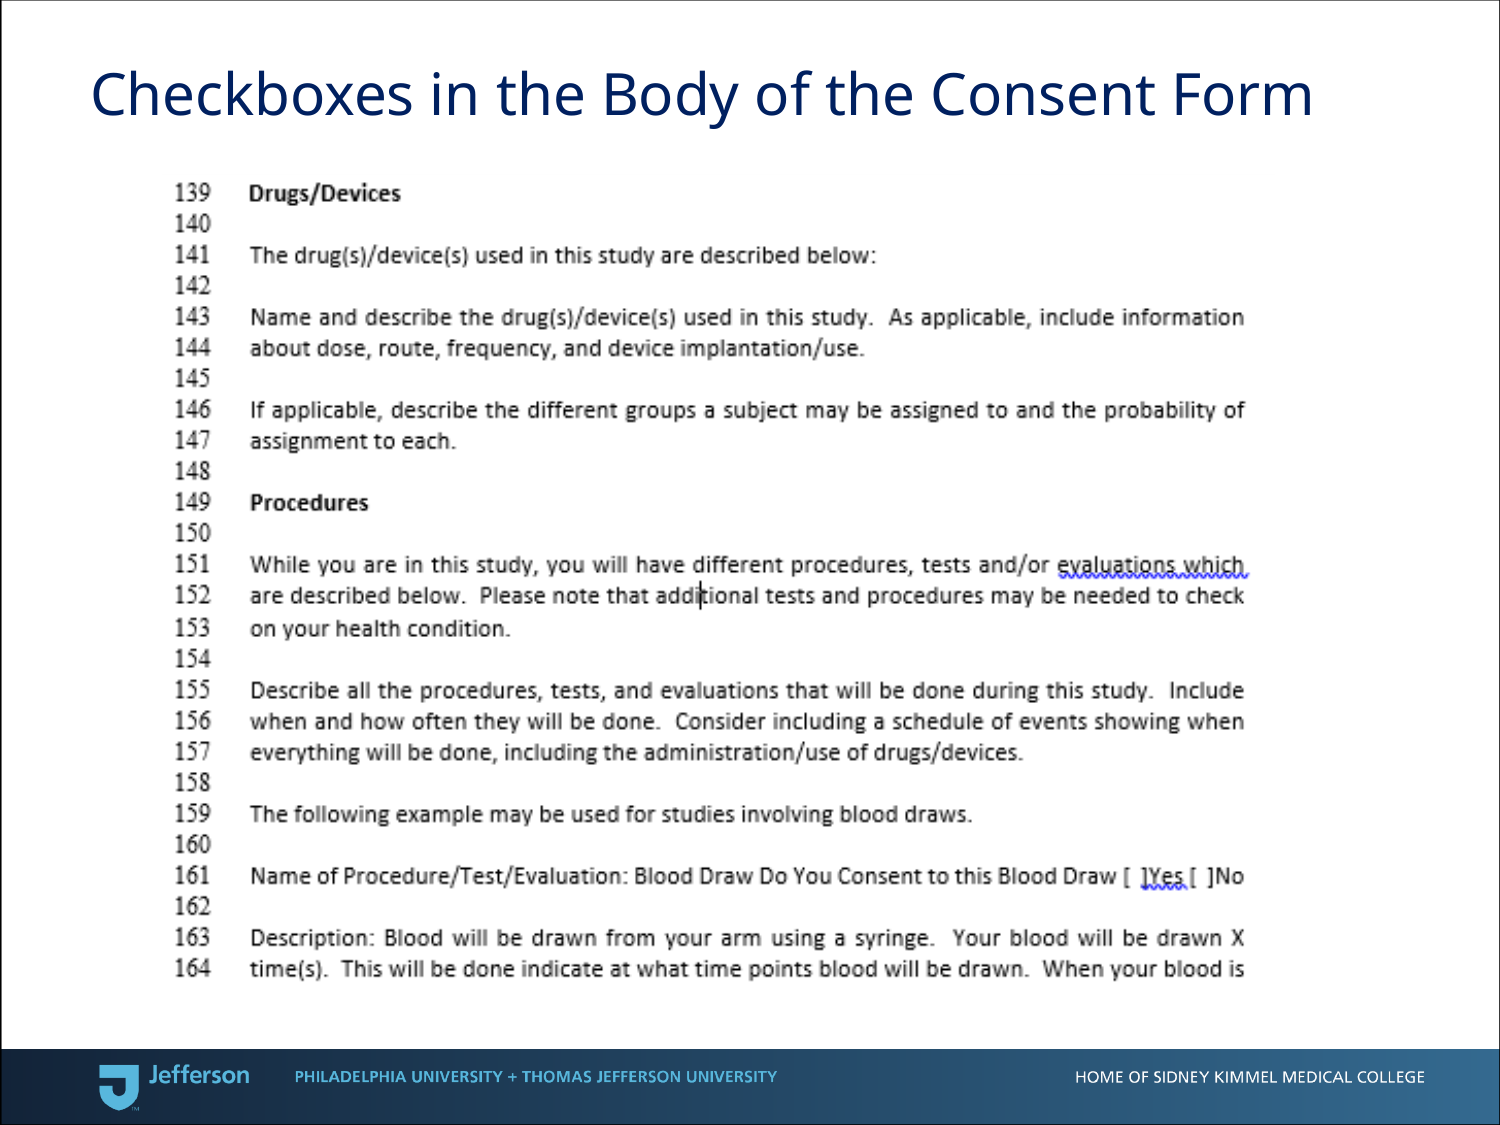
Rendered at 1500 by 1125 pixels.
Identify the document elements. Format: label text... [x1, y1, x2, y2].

picture [0, 0, 1500, 1125]
title Checkboxes in the Body of the Consent Form [75, 50, 1425, 173]
list [75, 173, 1425, 1063]
